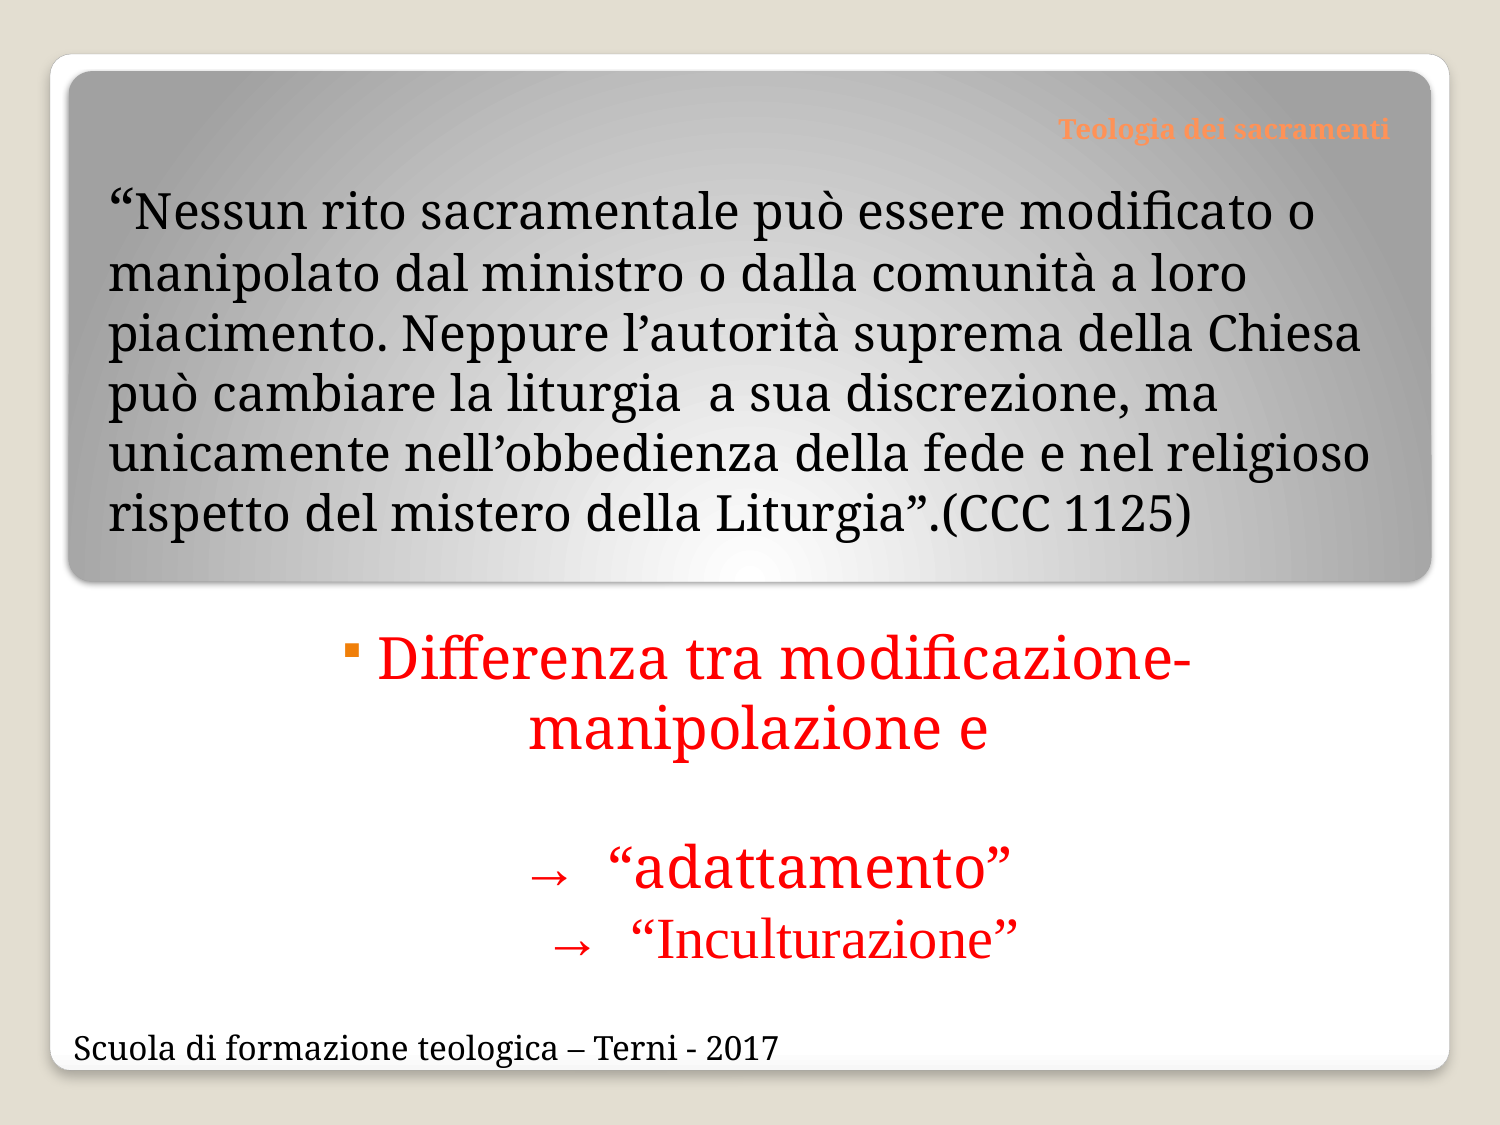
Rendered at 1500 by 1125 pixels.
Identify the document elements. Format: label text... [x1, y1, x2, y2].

title Teologia dei sacramenti [1019, 82, 1430, 153]
text_box Scuola di formazione teologica – Terni - 2017 [58, 1019, 821, 1075]
text_box “Nessun rito sacramentale può essere modificato o manipolato dal ministro o dalla comunità a loro piacimento. Neppure l’autorità suprema della Chiesa può cambiare la liturgia a sua discrezione, ma unicamente nell’obbedienza della fede e nel religioso rispetto del mistero della Liturgia”.(CCC 1125) [93, 164, 1418, 549]
subtitle Differenza tra modificazione-manipolazione e → “adattamento” → “Inculturazione” [118, 621, 1394, 1008]
